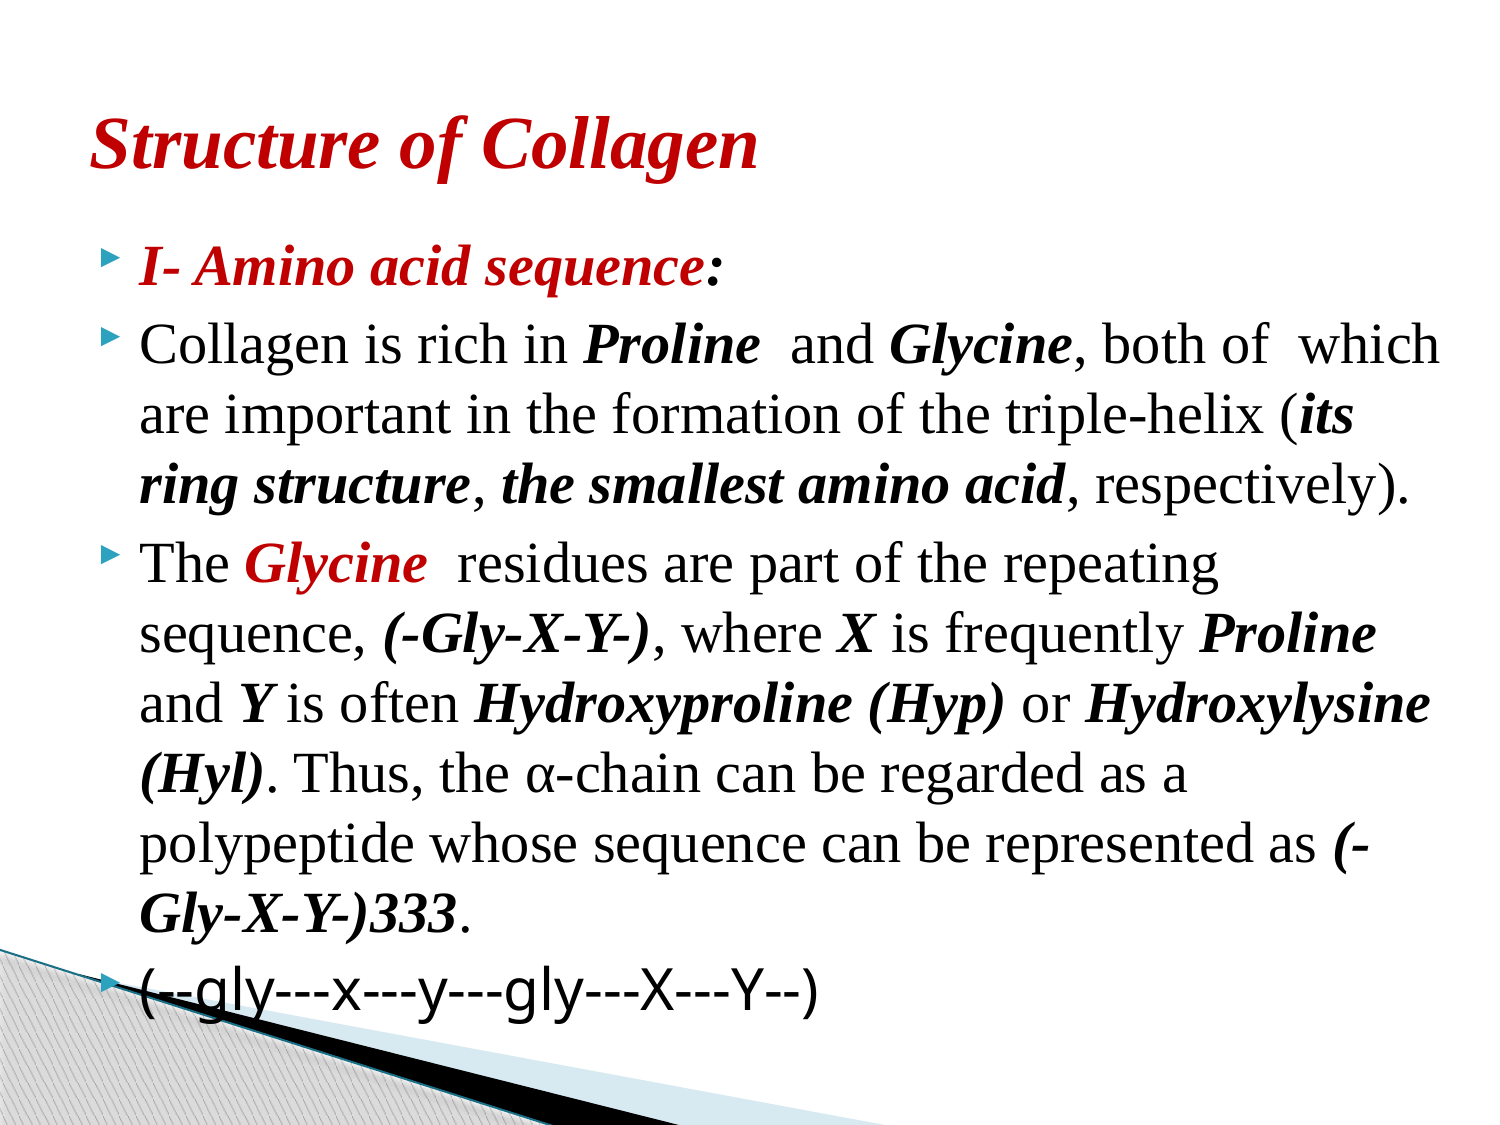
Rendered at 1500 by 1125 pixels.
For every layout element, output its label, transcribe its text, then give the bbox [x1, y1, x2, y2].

list I- Amino acid sequence: Collagen is rich in Proline and Glycine, both of which are important in the formation of the triple-helix (its ring structure, the smallest amino acid, respectively). The Glycine residues are part of the repeating sequence, (-Gly-X-Y-), where X is frequently Proline and Y is often Hydroxyproline (Hyp) or Hydroxylysine (Hyl). Thus, the α-chain can be regarded as a polypeptide whose sequence can be represented as (-Gly-X-Y-)333. (--gly---x---y---gly---X---Y--) [64, 219, 1459, 963]
title Structure of Collagen [75, 45, 1425, 233]
